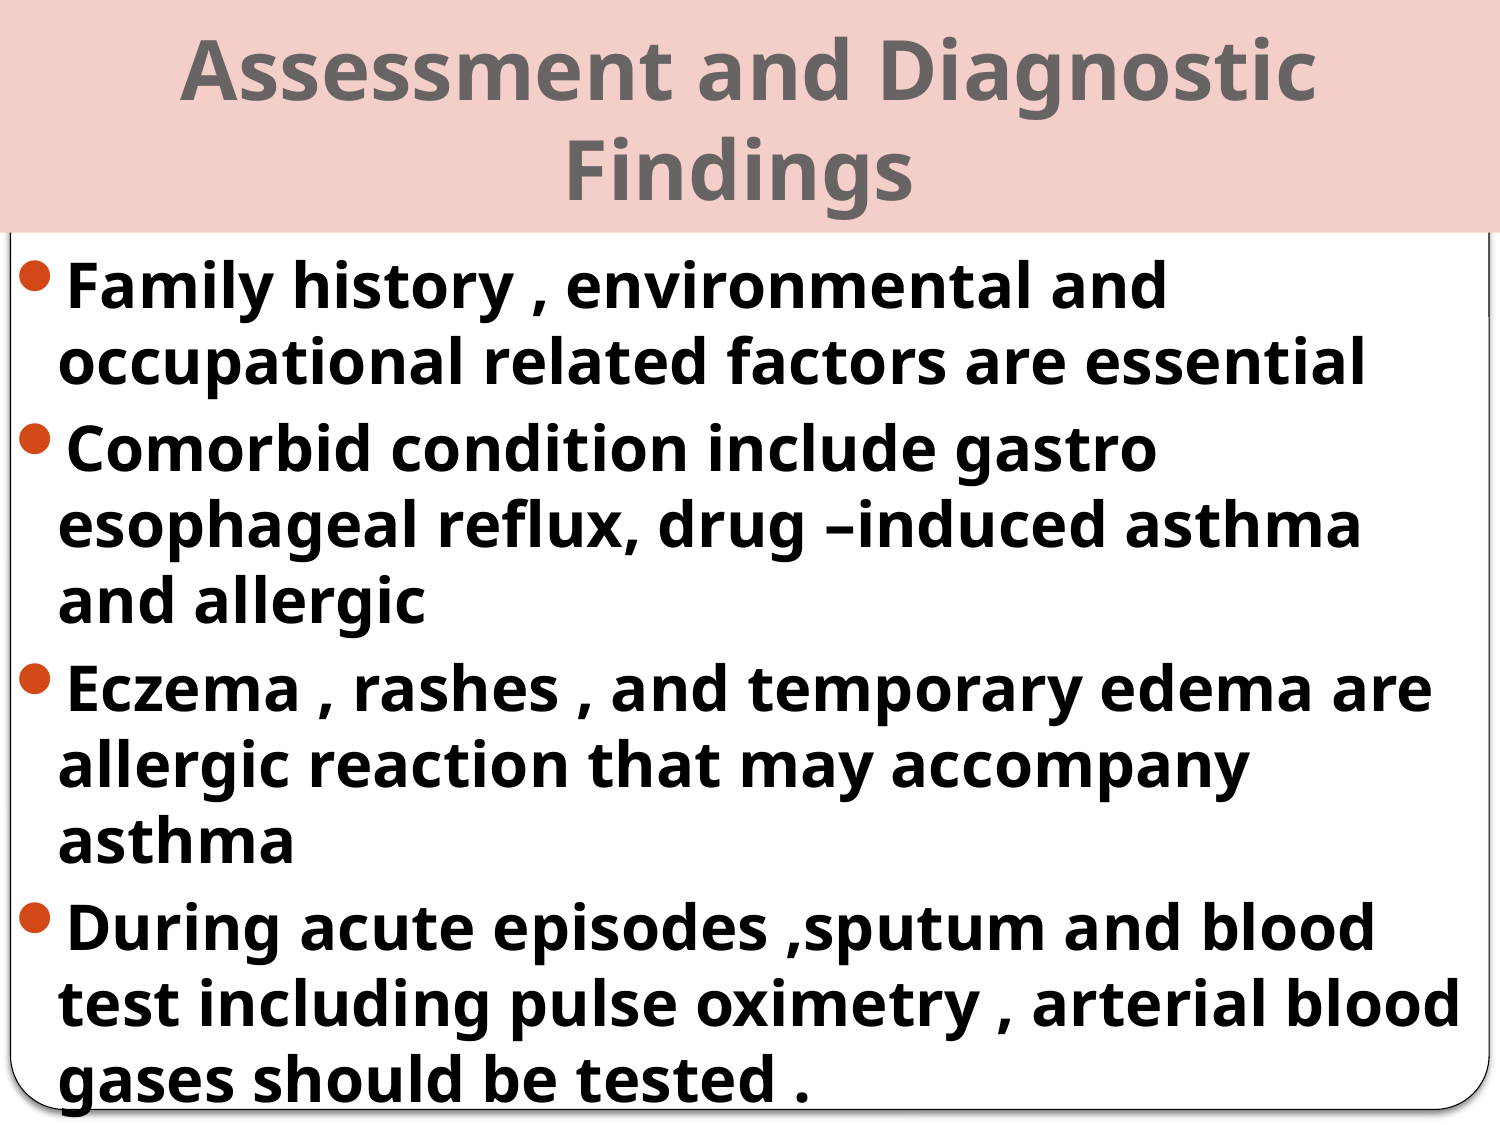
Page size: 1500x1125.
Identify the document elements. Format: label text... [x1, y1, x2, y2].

title Assessment and Diagnostic Findings [0, 0, 1500, 233]
list Family history , environmental and occupational related factors are essential Comorbid condition include gastro esophageal reflux, drug –induced asthma and allergic Eczema , rashes , and temporary edema are allergic reaction that may accompany asthma During acute episodes ,sputum and blood test including pulse oximetry , arterial blood gases should be tested . [0, 237, 1500, 1125]
